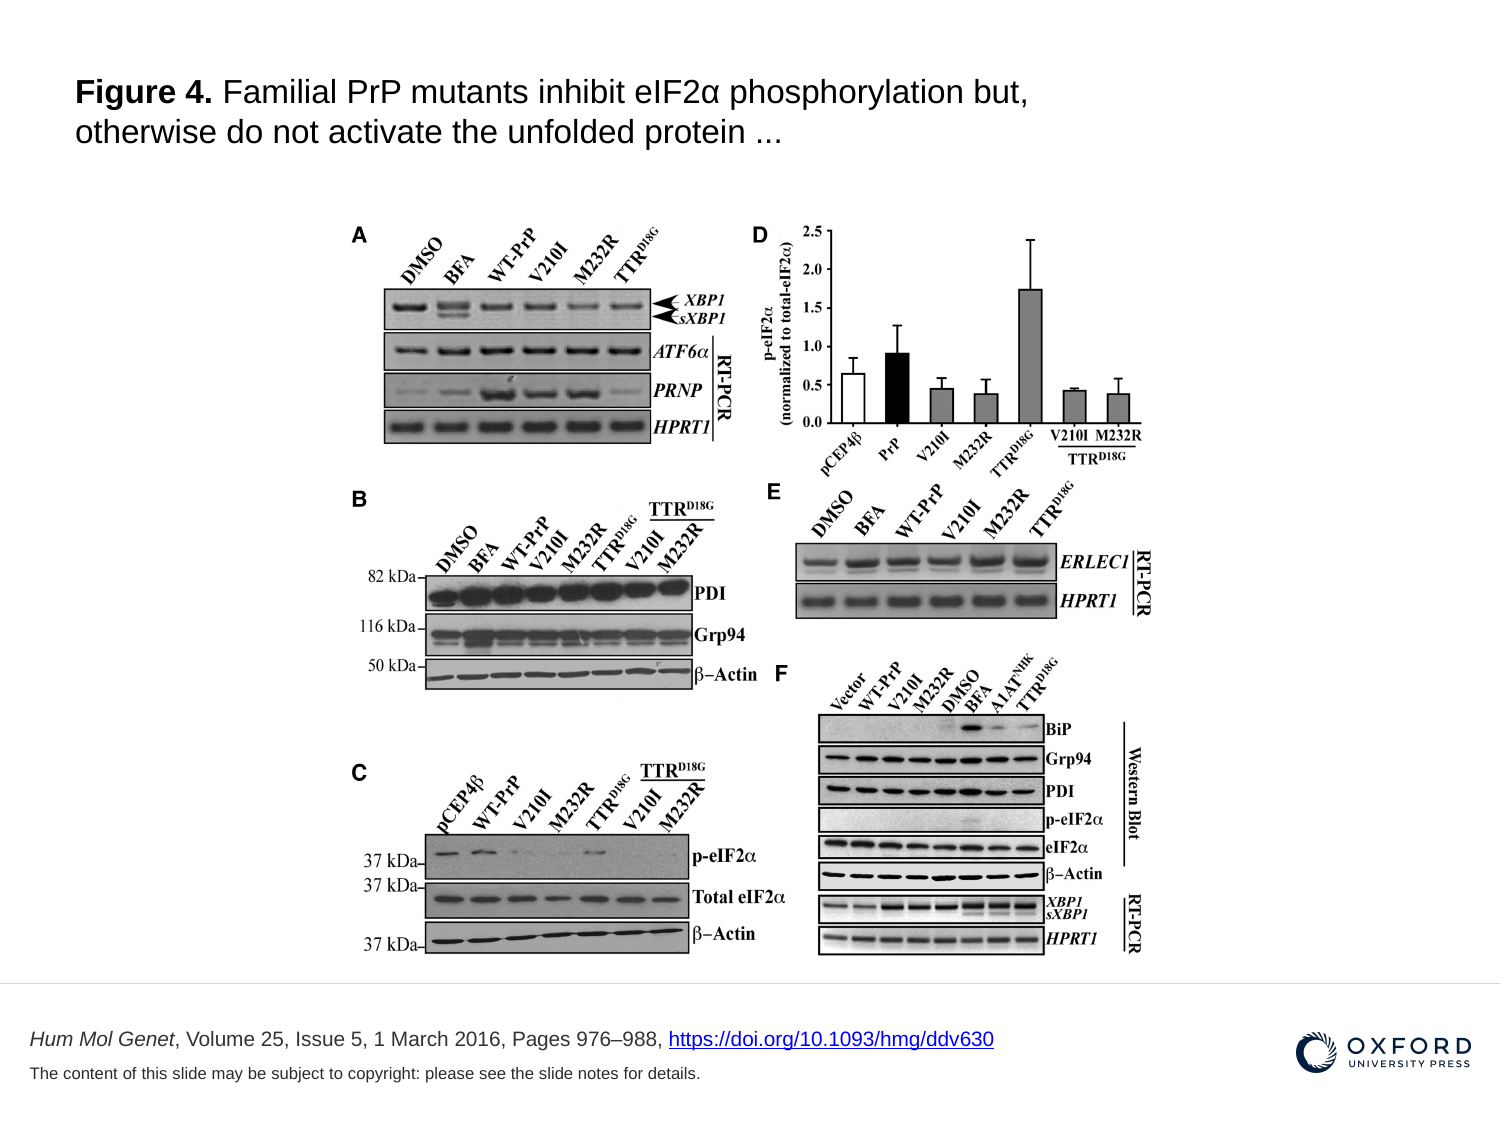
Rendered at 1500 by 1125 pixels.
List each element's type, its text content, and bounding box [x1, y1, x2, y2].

picture [349, 224, 1152, 957]
title Figure 4. Familial PrP mutants inhibit eIF2α phosphorylation but, otherwise do not activate the unfolded protein ... [75, 69, 1078, 171]
footer Hum Mol Genet, Volume 25, Issue 5, 1 March 2016, Pages 976–988, https://doi.org/10.1093/hmg/ddv630 The content of this slide may be subject to copyright: please see the slide notes for details. [0, 983, 1260, 1125]
picture [1296, 1032, 1471, 1073]
